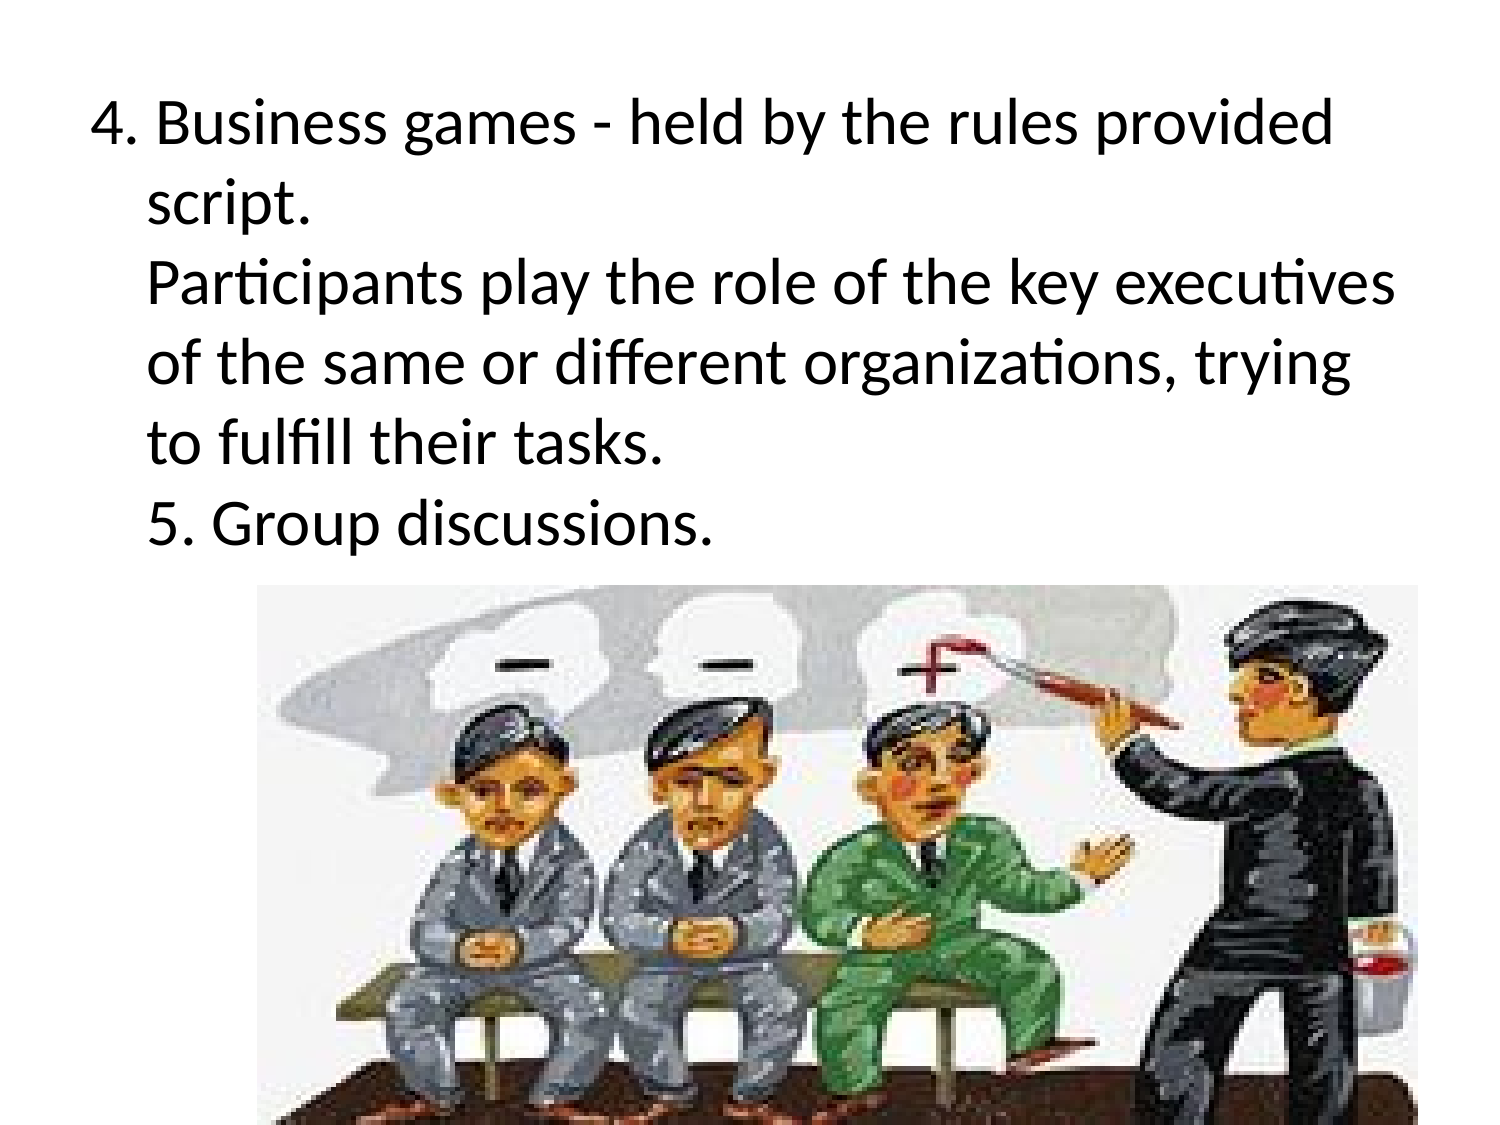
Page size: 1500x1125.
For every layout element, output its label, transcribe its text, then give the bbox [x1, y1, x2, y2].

list 4. Business games - held by the rules provided script. Participants play the role of the key executives of the same or different organizations, trying to fulfill their tasks. 5. Group discussions. [75, 70, 1425, 1005]
picture [257, 585, 1419, 1125]
